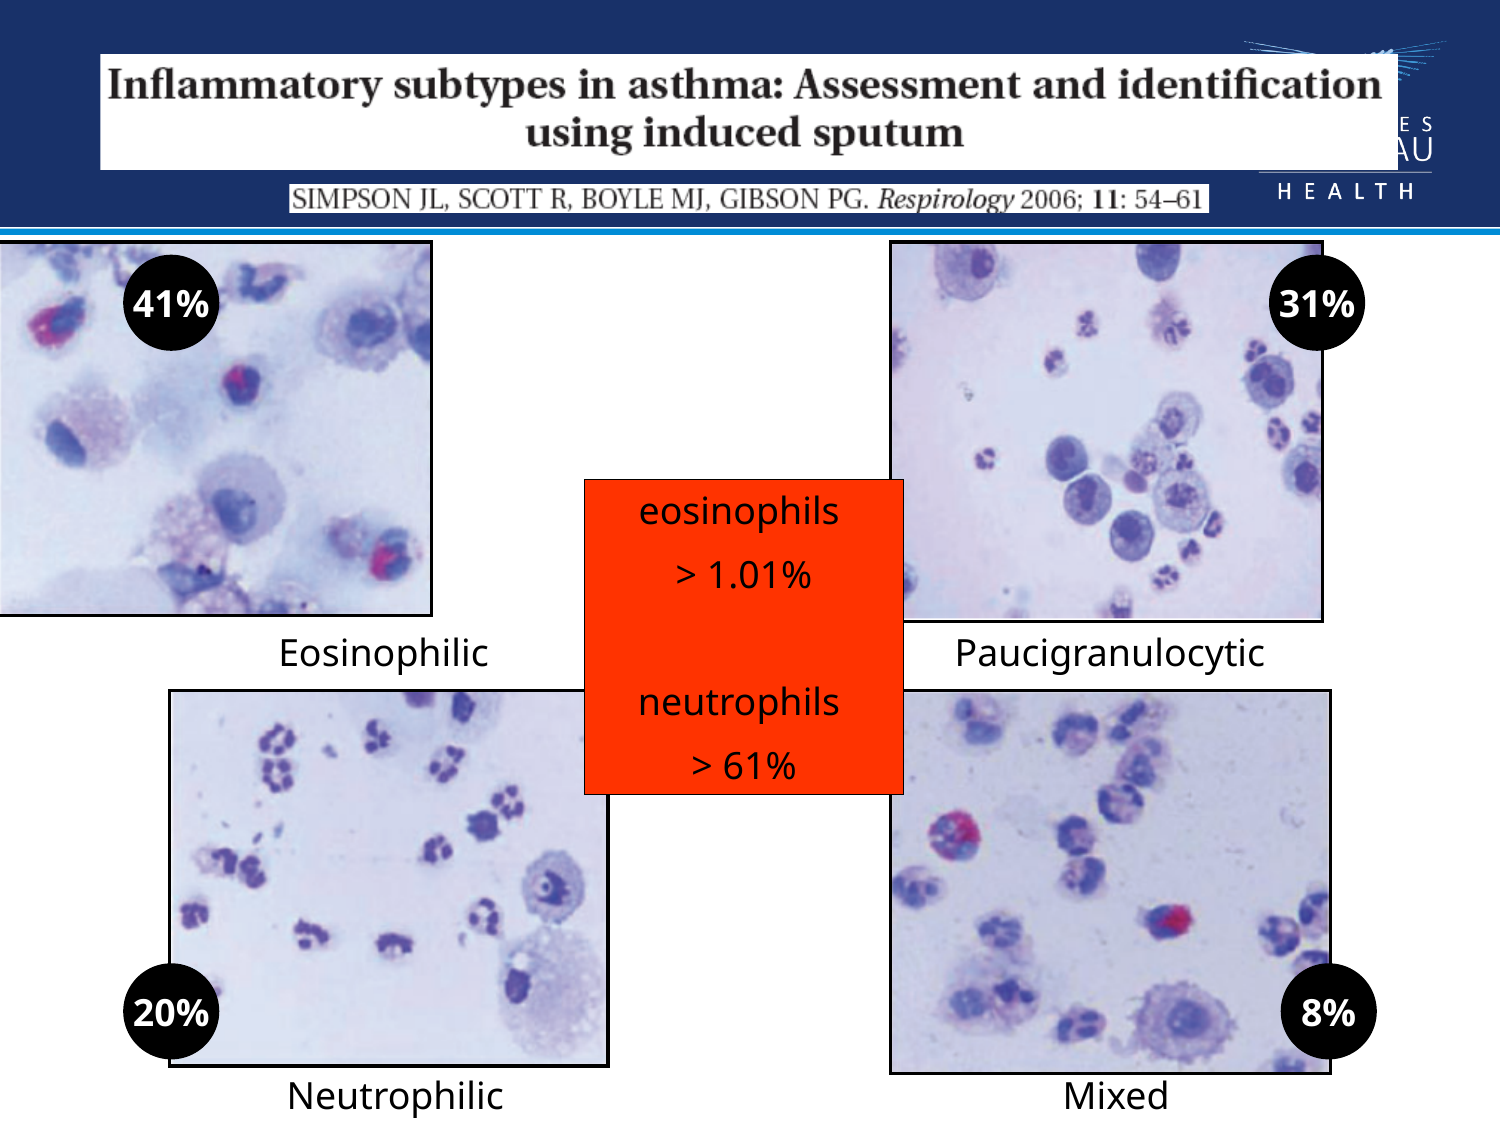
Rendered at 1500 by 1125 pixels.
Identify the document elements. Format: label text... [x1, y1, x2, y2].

picture [289, 184, 1210, 213]
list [0, 243, 430, 615]
text_box Mixed [1045, 1081, 1187, 1125]
text_box 31% [1327, 256, 1365, 349]
text_box Neutrophilic [265, 1074, 526, 1125]
picture [99, 30, 1456, 209]
text_box 8% [1333, 964, 1377, 1059]
text_box eosinophils > 1.01% neutrophils > 61% [584, 479, 904, 795]
text_box 20% [123, 964, 165, 1059]
picture [891, 692, 1329, 1073]
text_box Eosinophilic [253, 621, 514, 682]
picture [170, 692, 607, 1065]
picture [891, 243, 1322, 621]
text_box Paucigranulocytic [927, 629, 1294, 682]
